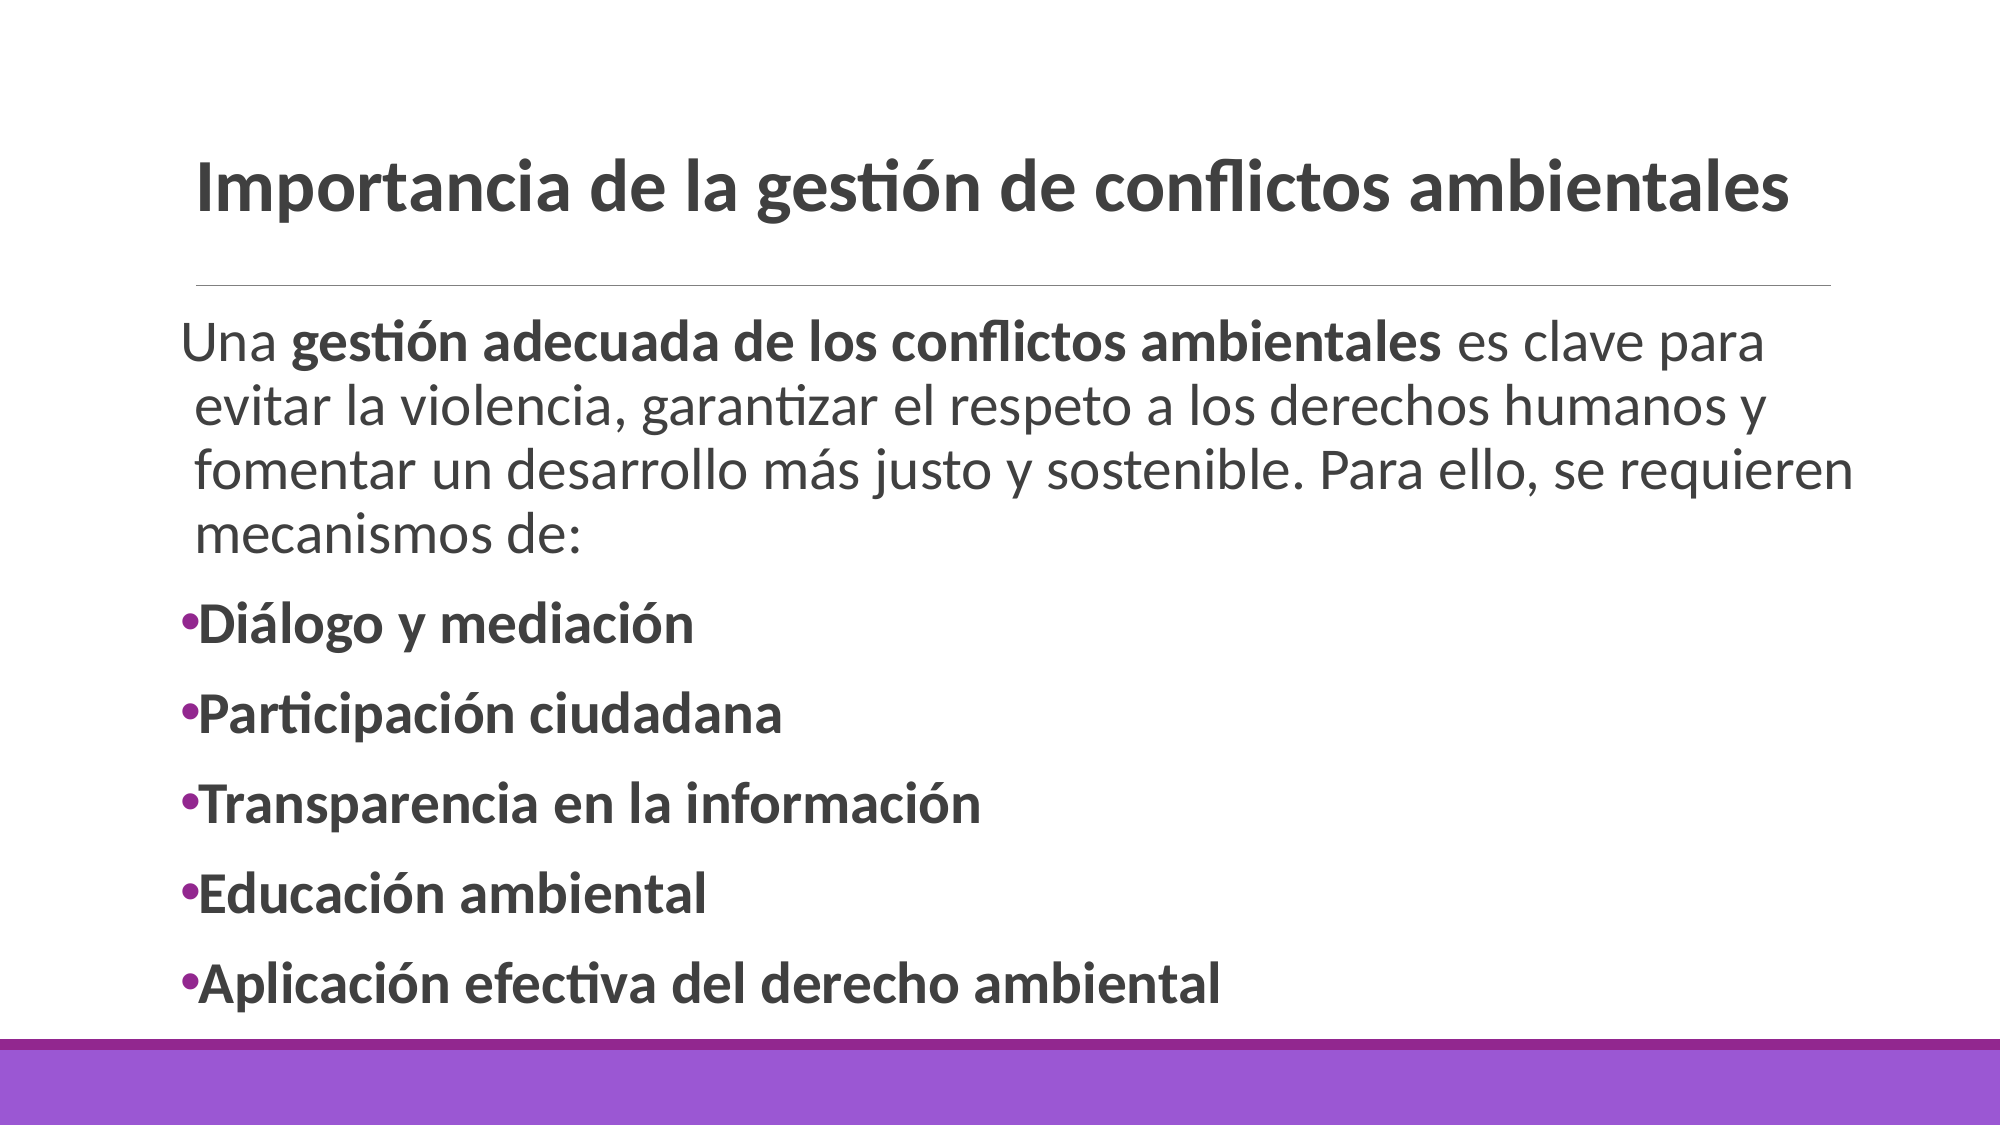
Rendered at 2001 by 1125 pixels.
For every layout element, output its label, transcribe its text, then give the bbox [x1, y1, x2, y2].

title Importancia de la gestión de conflictos ambientales [180, 47, 1830, 285]
list Una gestión adecuada de los conflictos ambientales es clave para evitar la violencia, garantizar el respeto a los derechos humanos y fomentar un desarrollo más justo y sostenible. Para ello, se requieren mecanismos de: Diálogo y mediación Participación ciudadana Transparencia en la información Educación ambiental Aplicación efectiva del derecho ambiental [180, 302, 1903, 1027]
